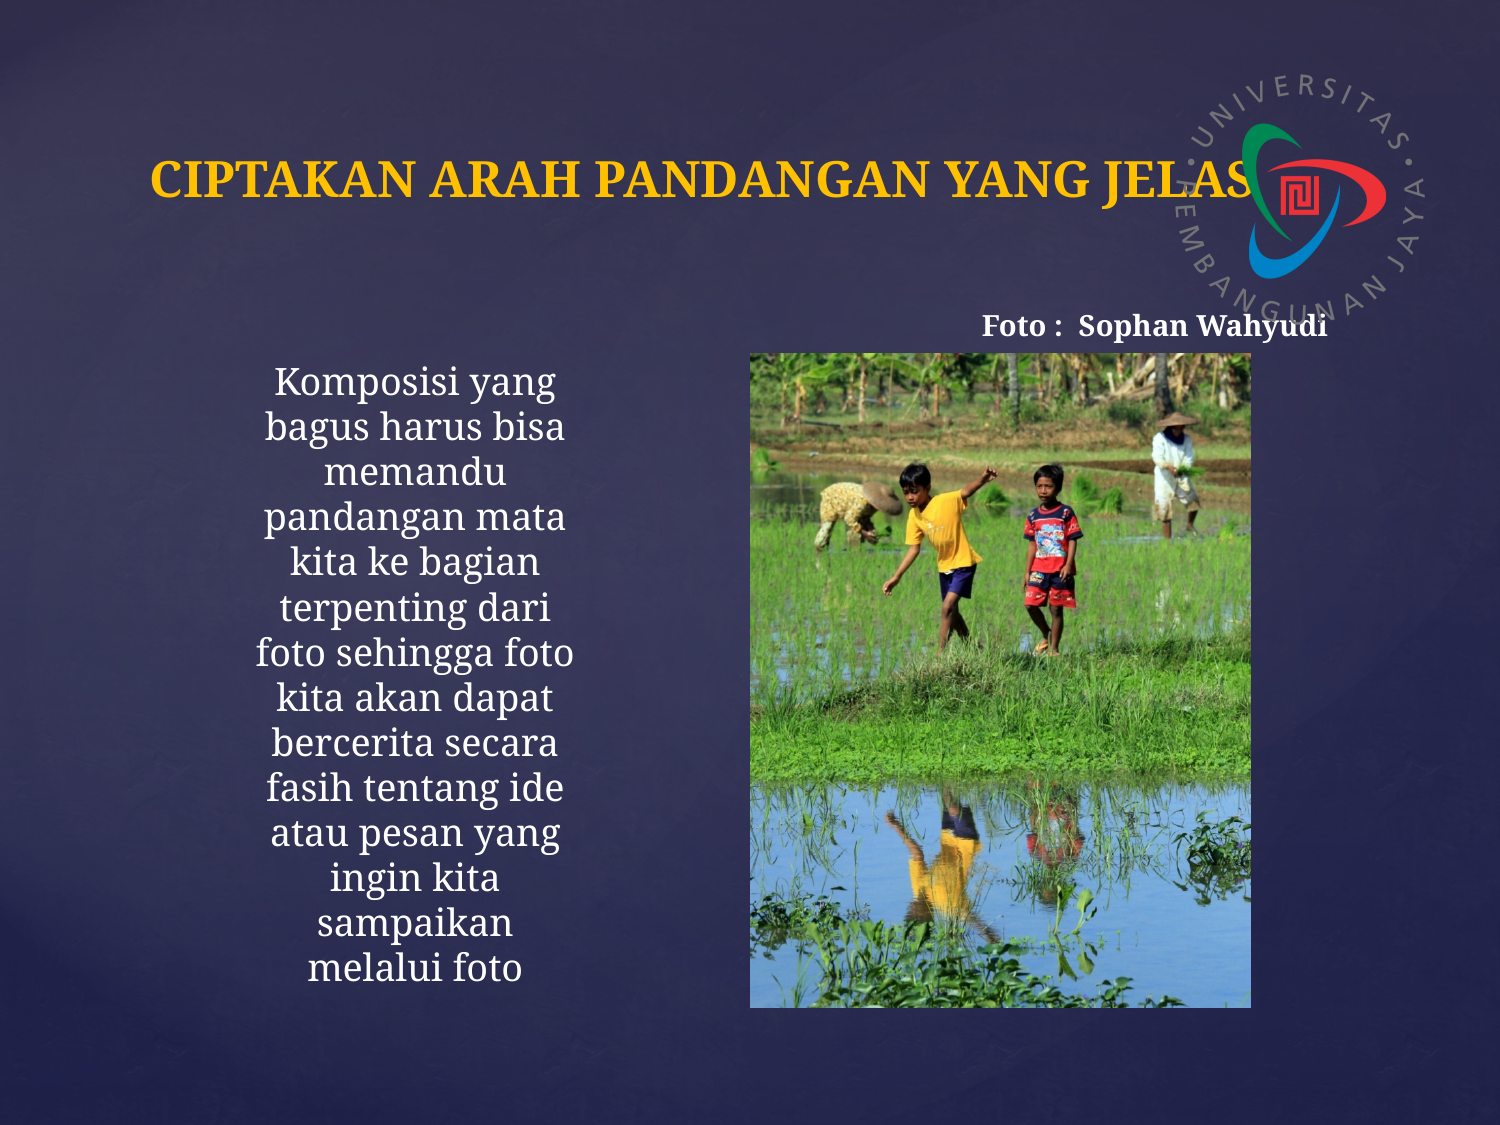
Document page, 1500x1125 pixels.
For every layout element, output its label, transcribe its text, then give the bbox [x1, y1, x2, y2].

title CIPTAKAN ARAH PANDANGAN YANG JELAS Foto : Sophan Wahyudi [134, 162, 1373, 350]
picture [1174, 74, 1426, 326]
list Komposisi yang bagus harus bisa memandu pandangan mata kita ke bagian terpenting dari foto sehingga foto kita akan dapat bercerita secara fasih tentang ide atau pesan yang ingin kita sampaikan melalui foto [237, 350, 591, 1011]
picture [749, 352, 1252, 1008]
